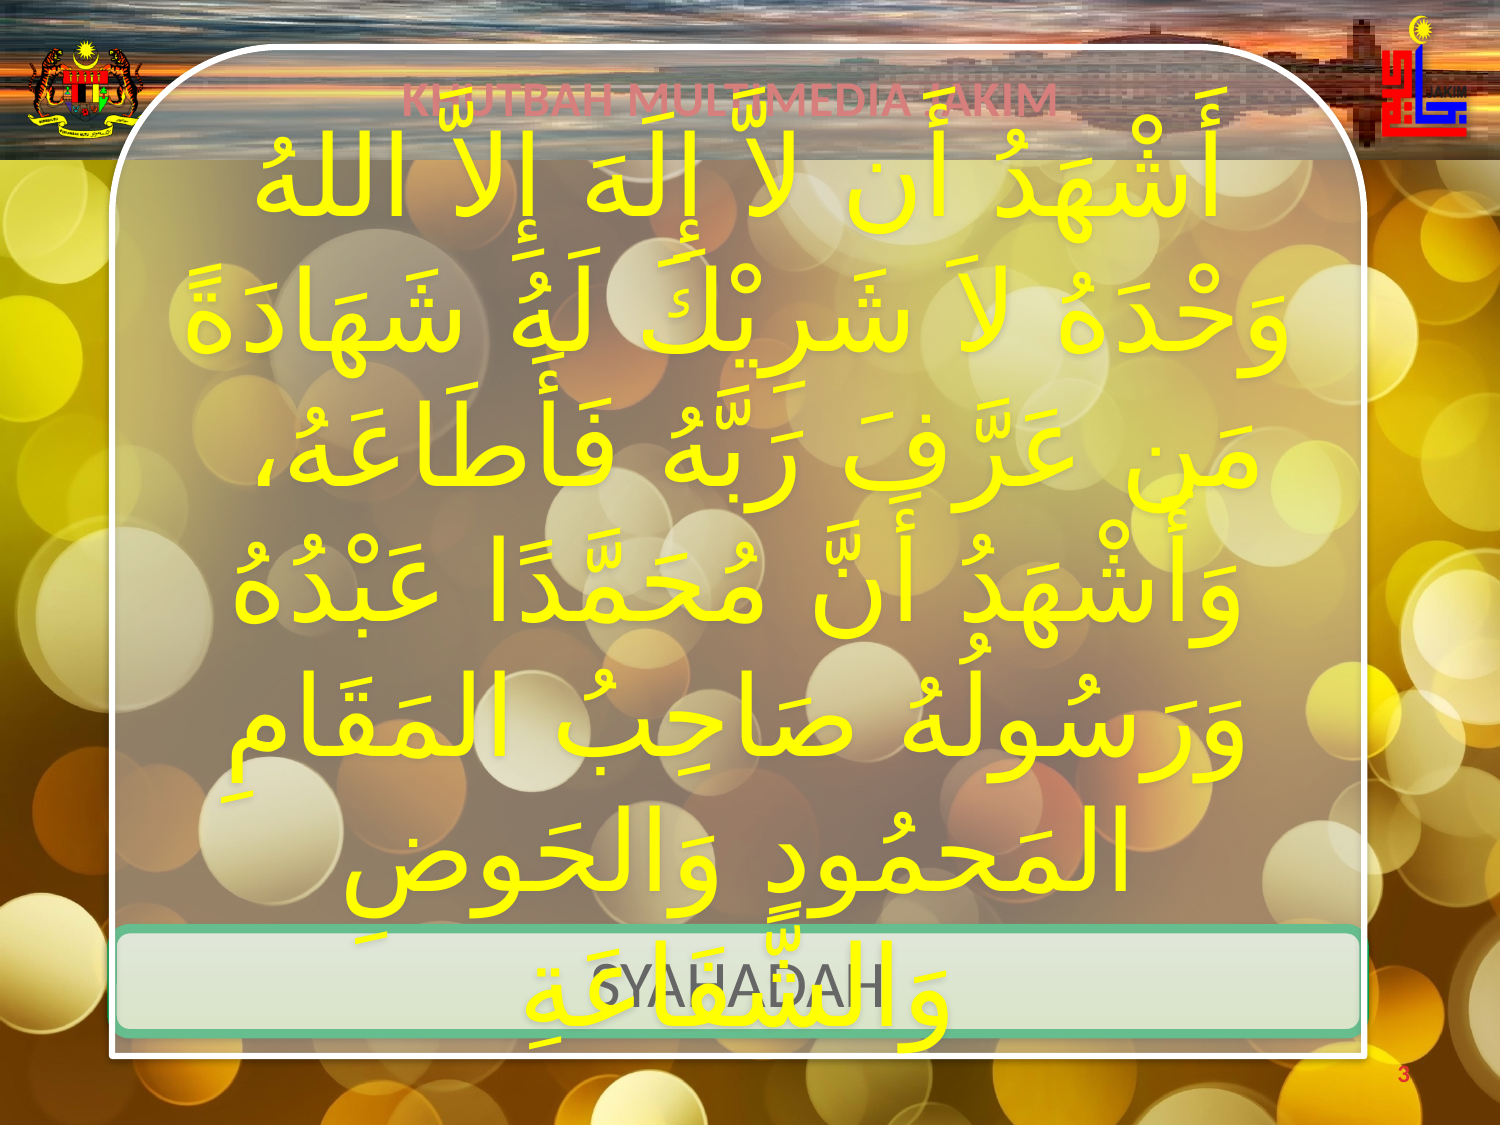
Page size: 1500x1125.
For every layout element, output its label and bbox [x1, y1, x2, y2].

text_box [0, 0, 1500, 160]
picture [0, 160, 1500, 1125]
